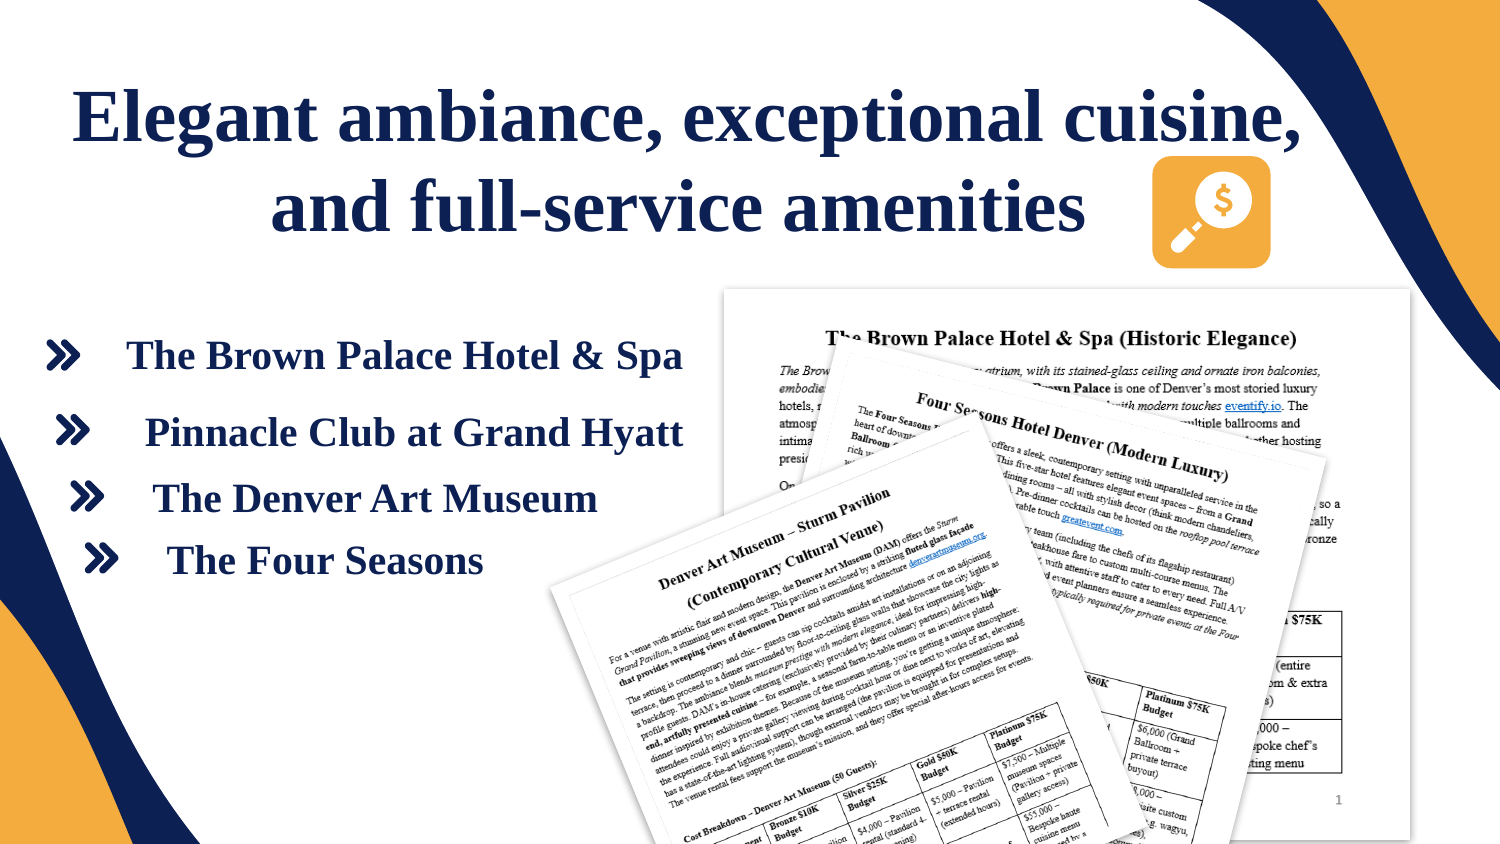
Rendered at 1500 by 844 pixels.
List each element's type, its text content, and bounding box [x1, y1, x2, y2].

title The Brown Palace Hotel & Spa [111, 309, 719, 384]
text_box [46, 339, 81, 371]
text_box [70, 452, 733, 540]
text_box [1152, 155, 1271, 269]
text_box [55, 386, 733, 474]
title Elegant ambiance, exceptional cuisine, and full-service amenities [56, 116, 1321, 196]
picture [573, 303, 1396, 844]
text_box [84, 548, 627, 602]
